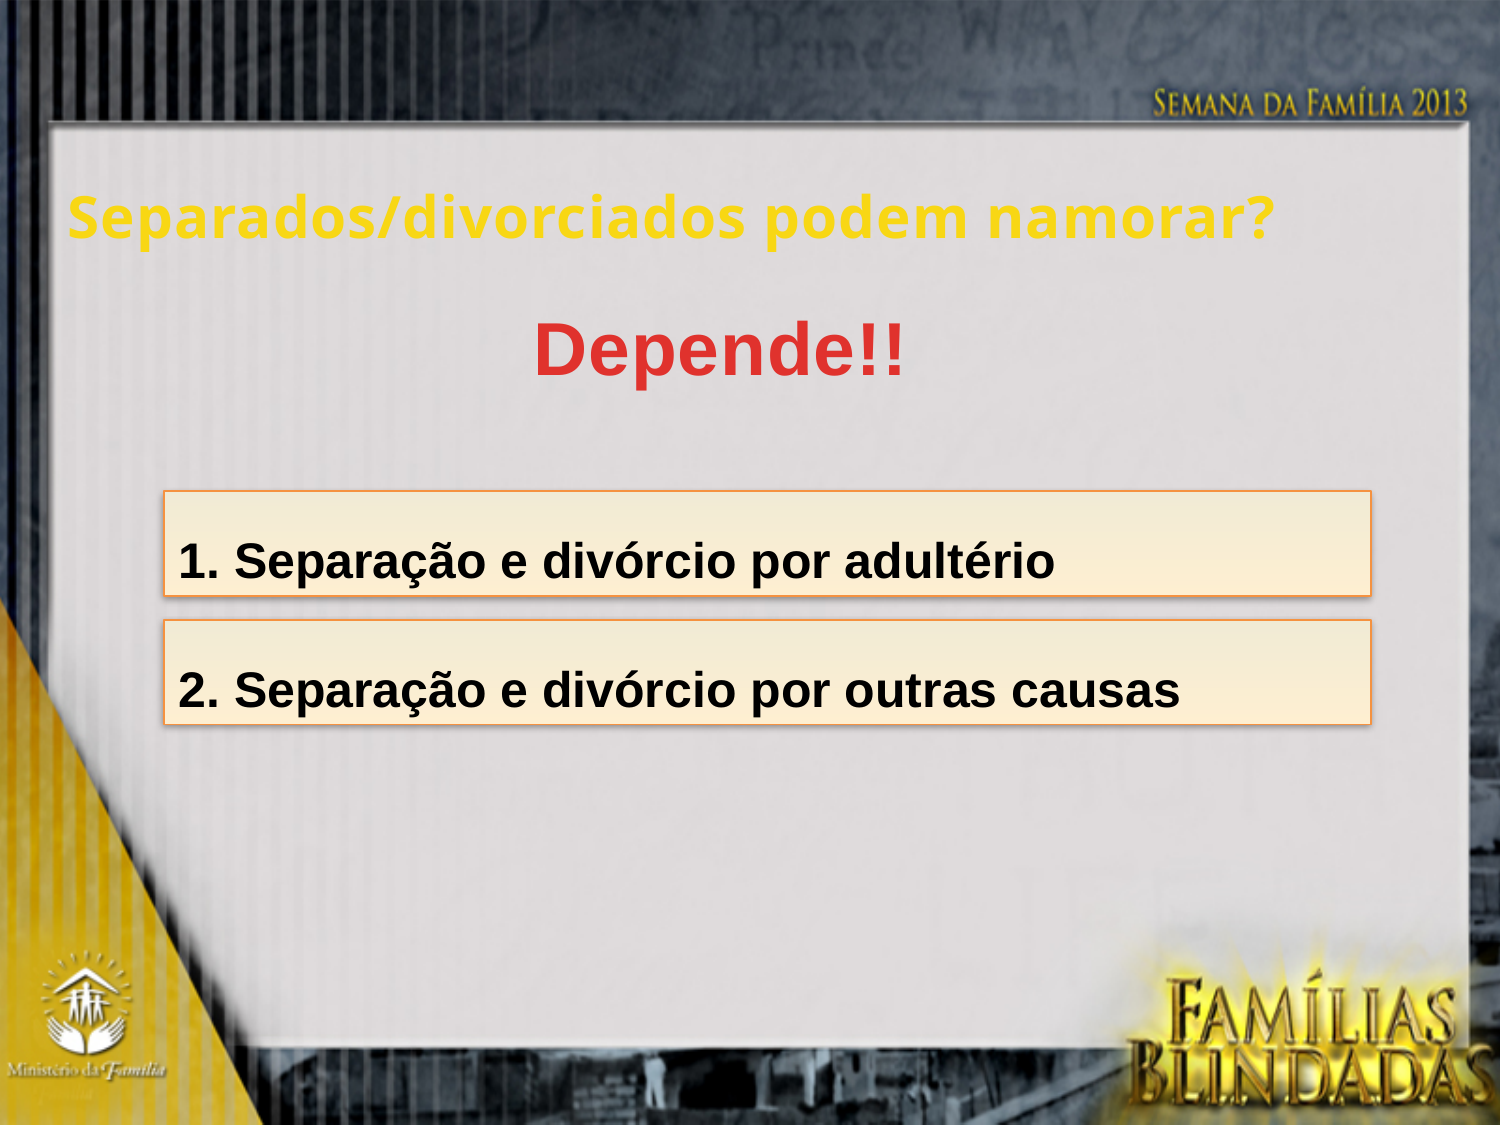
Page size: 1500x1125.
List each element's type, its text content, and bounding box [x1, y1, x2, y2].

picture [0, 0, 1500, 1125]
text_box Separados/divorciados podem namorar? [53, 172, 1471, 258]
text_box 1. Separação e divórcio por adultério [163, 490, 1372, 597]
text_box 2. Separação e divórcio por outras causas [163, 619, 1372, 725]
text_box Depende!! [117, 292, 1325, 398]
